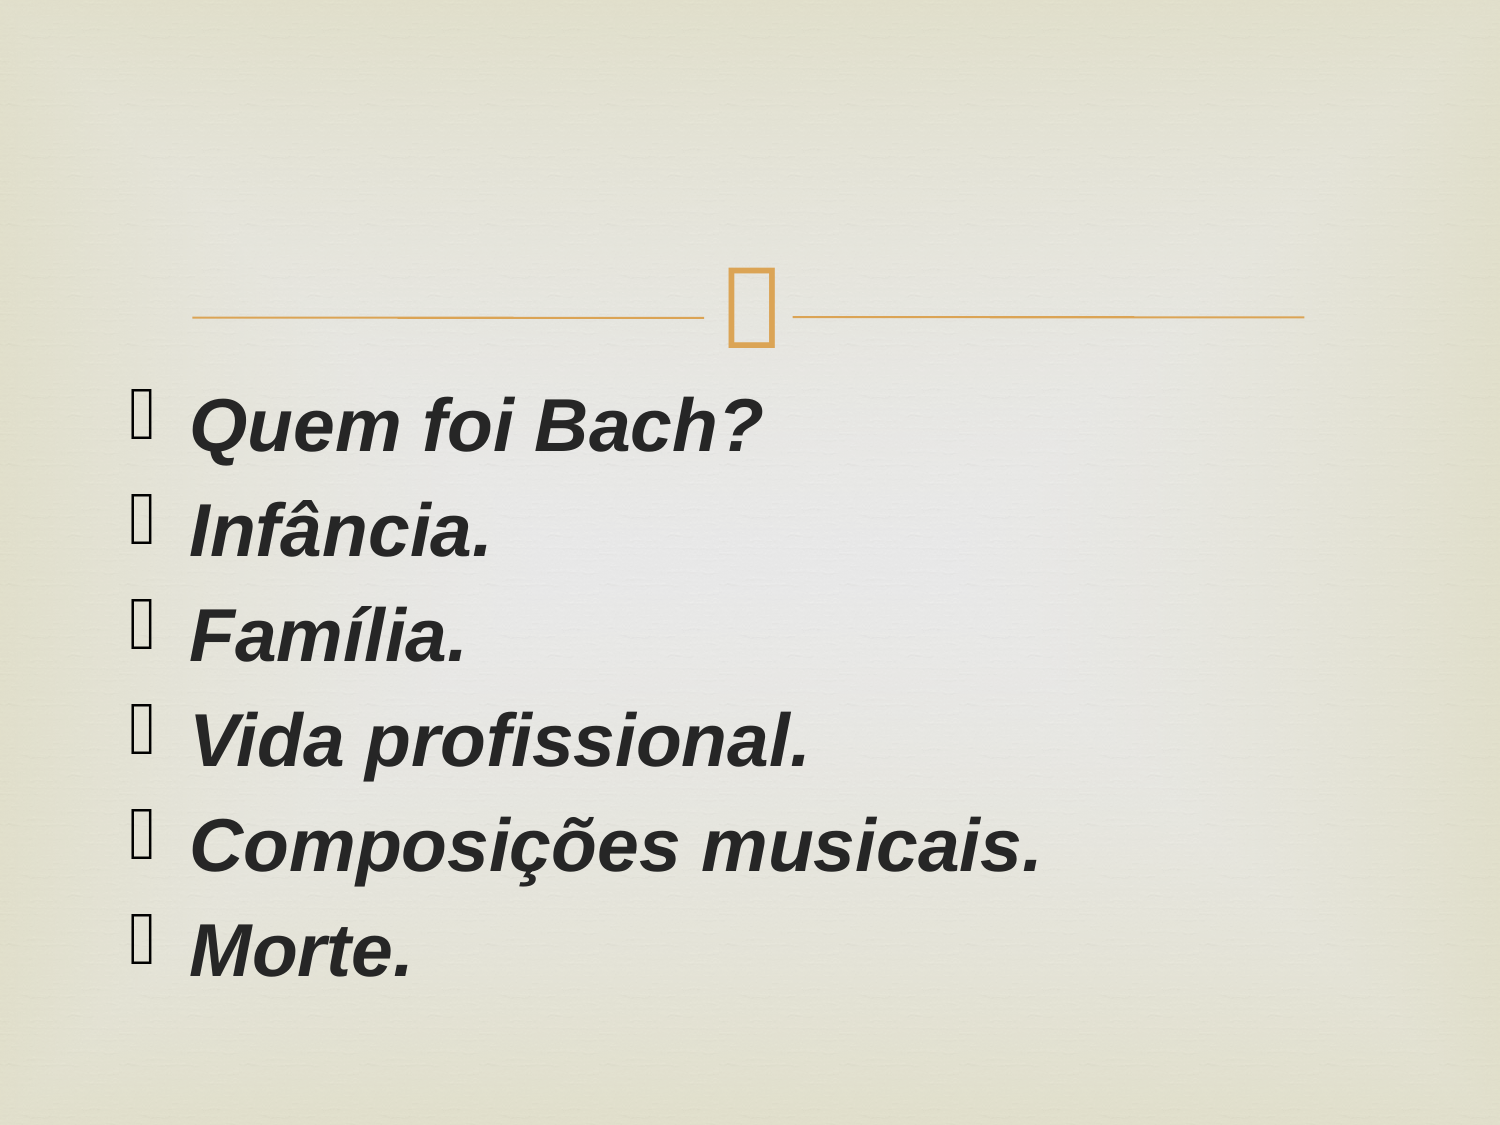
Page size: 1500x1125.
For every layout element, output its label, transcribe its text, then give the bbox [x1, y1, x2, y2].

list Quem foi Bach? Infância. Família. Vida profissional. Composições musicais. Morte. [114, 368, 1386, 1005]
